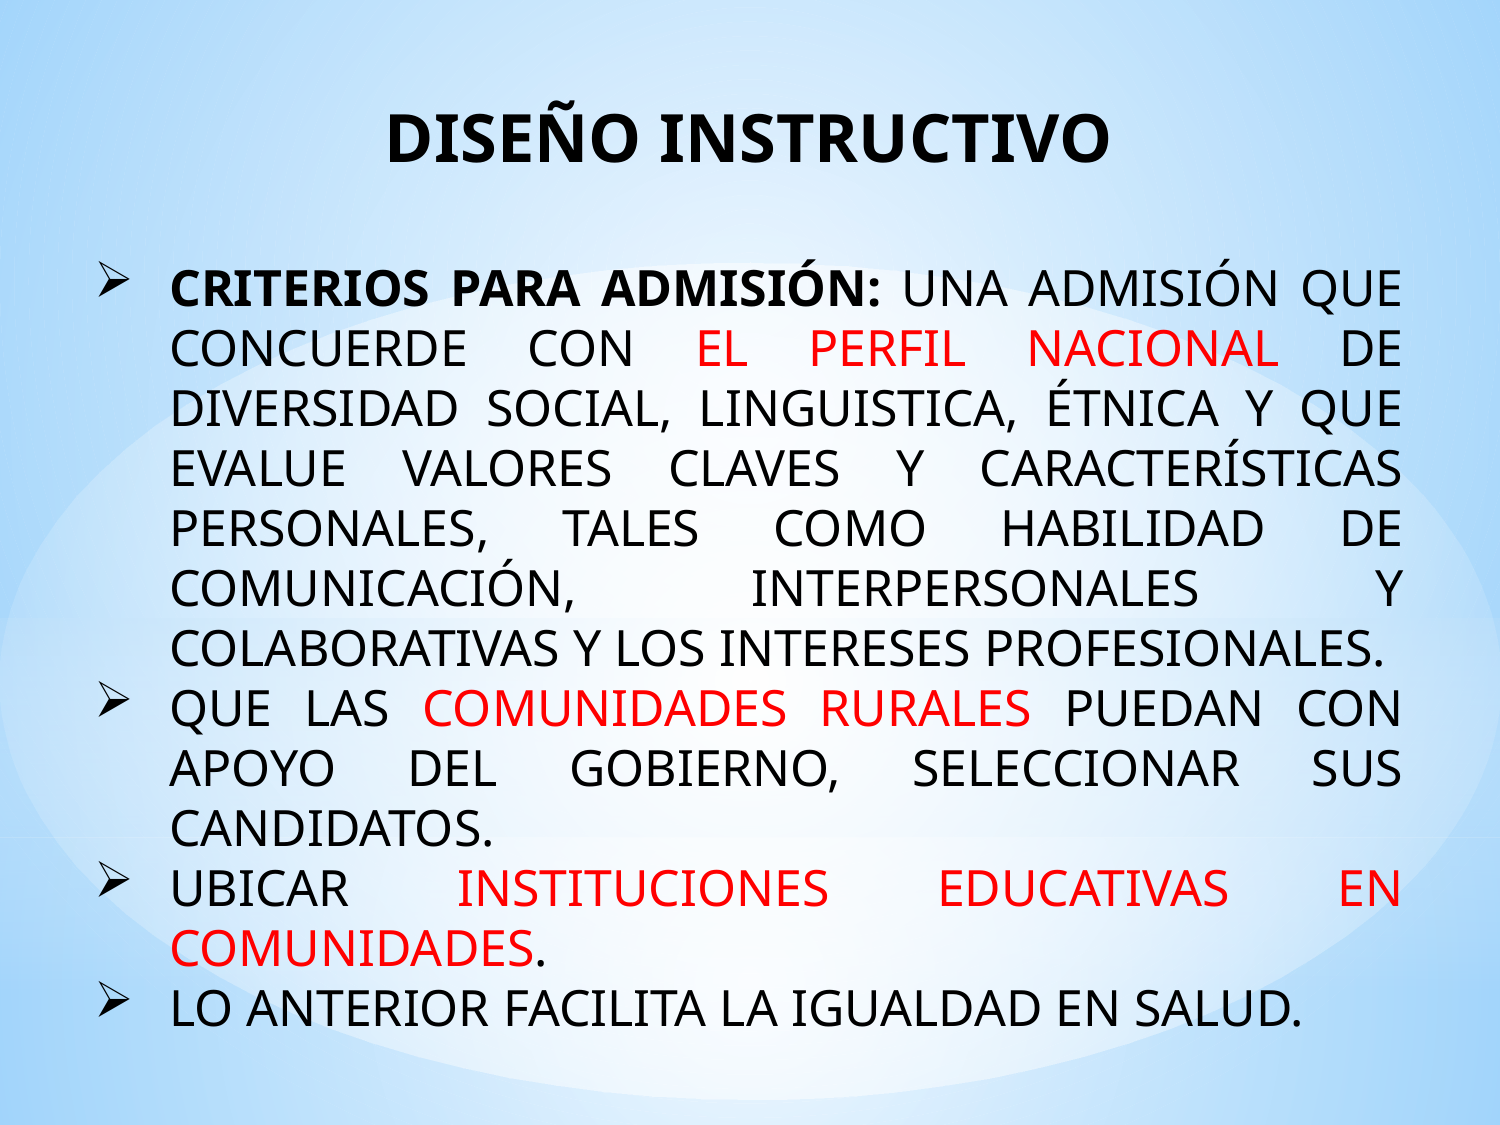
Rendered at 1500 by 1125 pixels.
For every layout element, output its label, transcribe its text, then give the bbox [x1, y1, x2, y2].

text_box DISEÑO INSTRUCTIVO CRITERIOS PARA ADMISIÓN: UNA ADMISIÓN QUE CONCUERDE CON EL PERFIL NACIONAL DE DIVERSIDAD SOCIAL, LINGUISTICA, ÉTNICA Y QUE EVALUE VALORES CLAVES Y CARACTERÍSTICAS PERSONALES, TALES COMO HABILIDAD DE COMUNICACIÓN, INTERPERSONALES Y COLABORATIVAS Y LOS INTERESES PROFESIONALES. QUE LAS COMUNIDADES RURALES PUEDAN CON APOYO DEL GOBIERNO, SELECCIONAR SUS CANDIDATOS. UBICAR INSTITUCIONES EDUCATIVAS EN COMUNIDADES. LO ANTERIOR FACILITA LA IGUALDAD EN SALUD. [79, 88, 1419, 1044]
